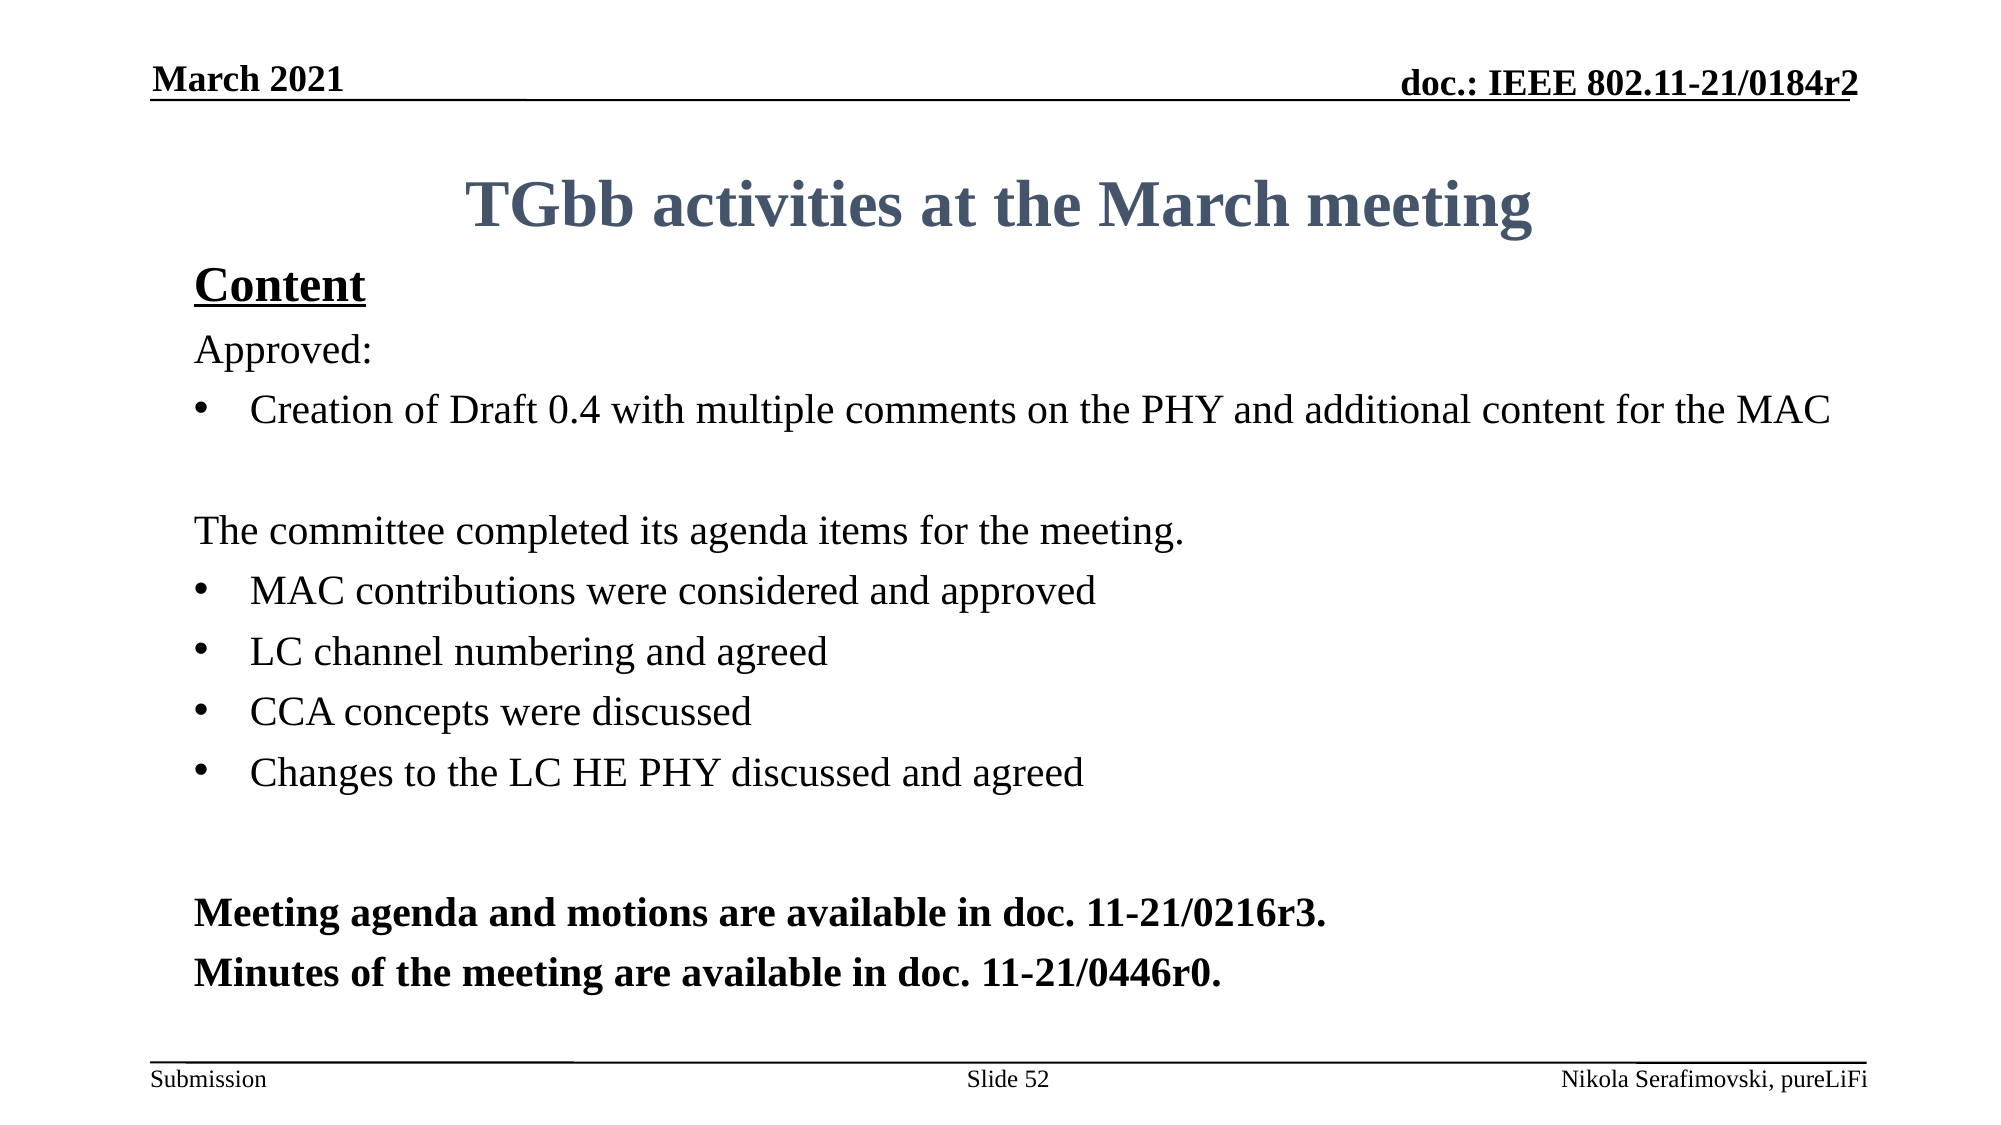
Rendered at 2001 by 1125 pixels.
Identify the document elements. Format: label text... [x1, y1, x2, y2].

slide_number Slide 52 [950, 1061, 1067, 1123]
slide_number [152, 54, 563, 100]
footer Nikola Serafimovski, pureLiFi [1171, 1061, 1869, 1093]
list Content Approved: Creation of Draft 0.4 with multiple comments on the PHY and additional content for the MAC The committee completed its agenda items for the meeting. MAC contributions were considered and approved LC channel numbering and agreed CCA concepts were discussed Changes to the LC HE PHY discussed and agreed Meeting agenda and motions are available in doc. 11-21/0216r3. Minutes of the meeting are available in doc. 11-21/0446r0. [103, 243, 1913, 919]
title TGbb activities at the March meeting [149, 112, 1850, 243]
